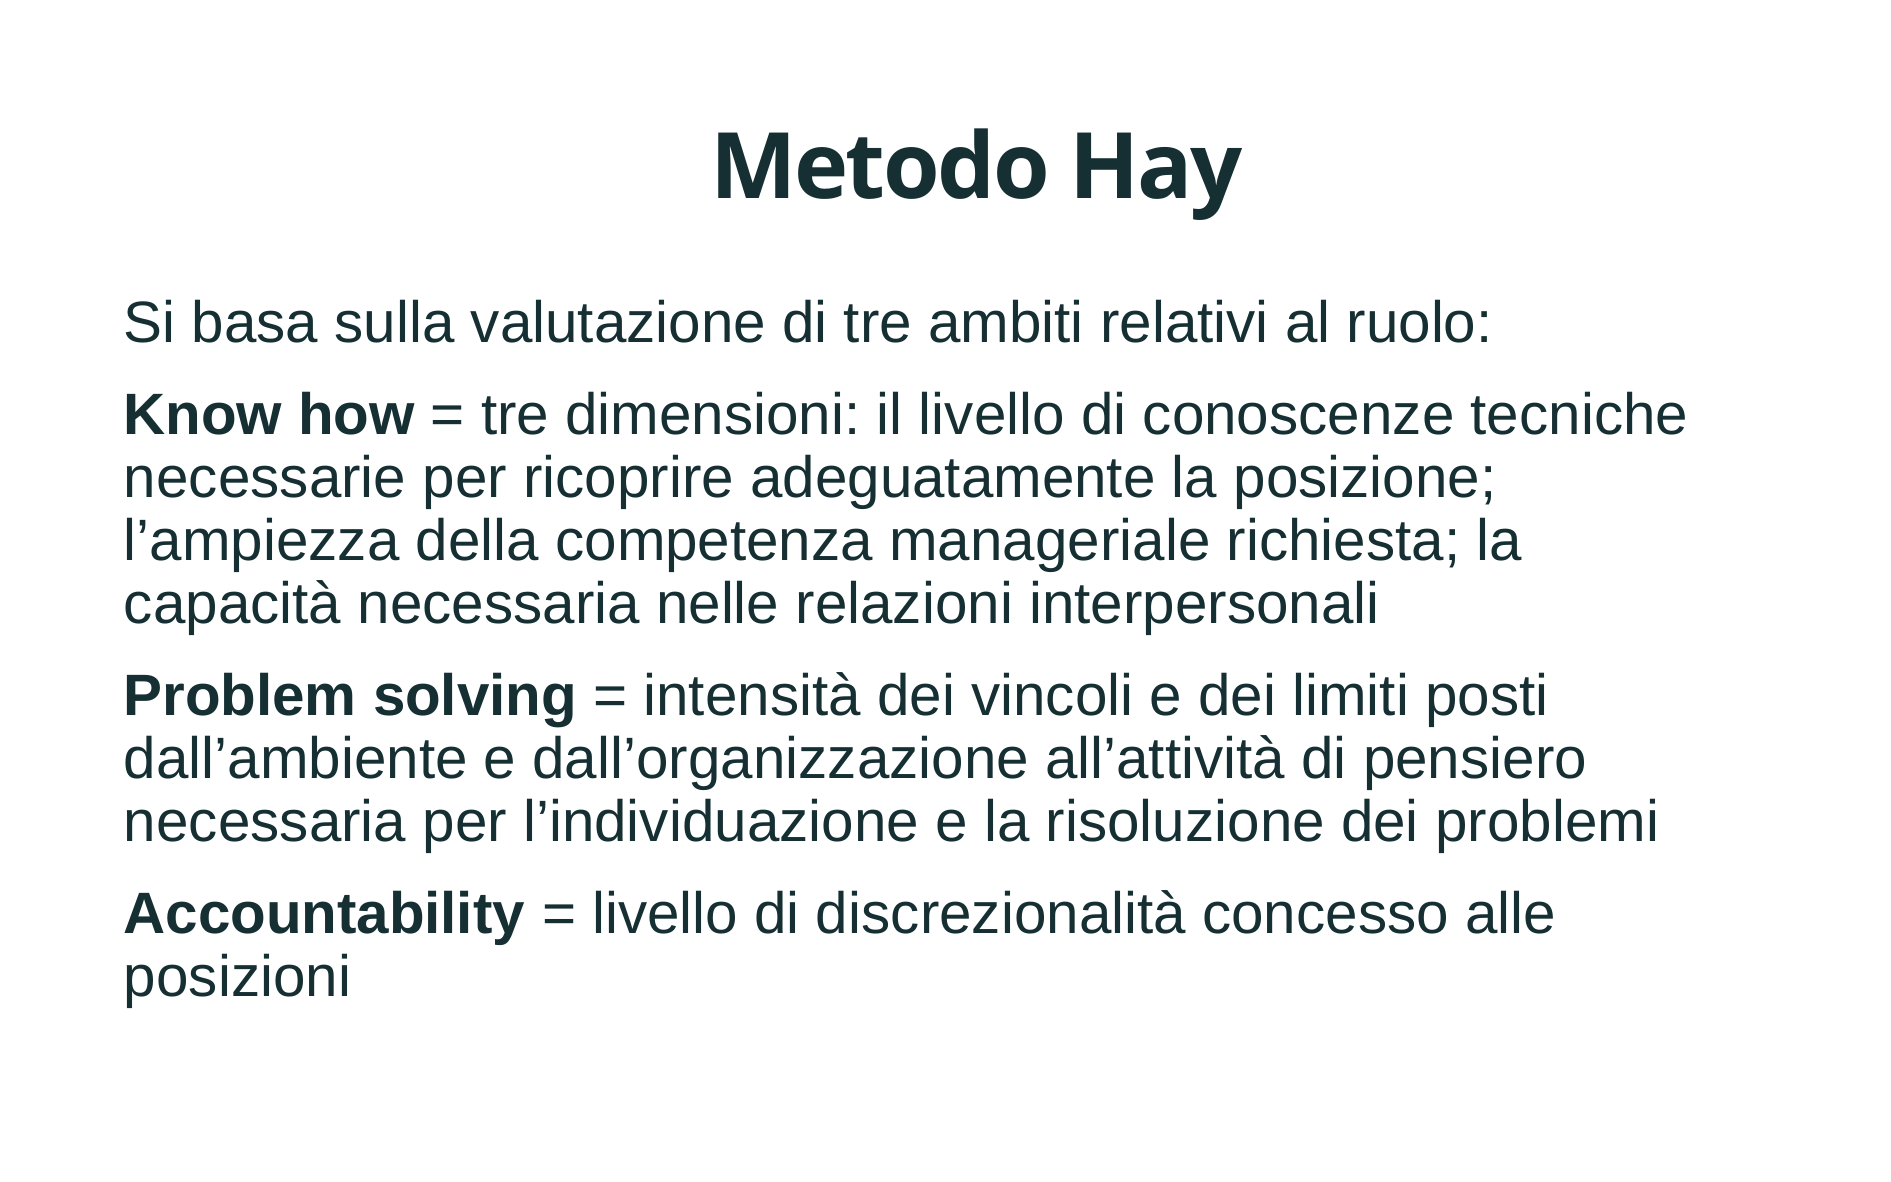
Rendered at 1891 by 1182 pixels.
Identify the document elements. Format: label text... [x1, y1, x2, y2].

title Metodo Hay [170, 44, 1782, 297]
list Si basa sulla valutazione di tre ambiti relativi al ruolo: Know how = tre dimensioni: il livello di conoscenze tecniche necessarie per ricoprire adeguatamente la posizione; l’ampiezza della competenza manageriale richiesta; la capacità necessaria nelle relazioni interpersonali Problem solving = intensità dei vincoli e dei limiti posti dall’ambiente e dall’organizzazione all’attività di pensiero necessaria per l’individuazione e la risoluzione dei problemi Accountability = livello di discrezionalità concesso alle posizioni [106, 283, 1715, 1146]
